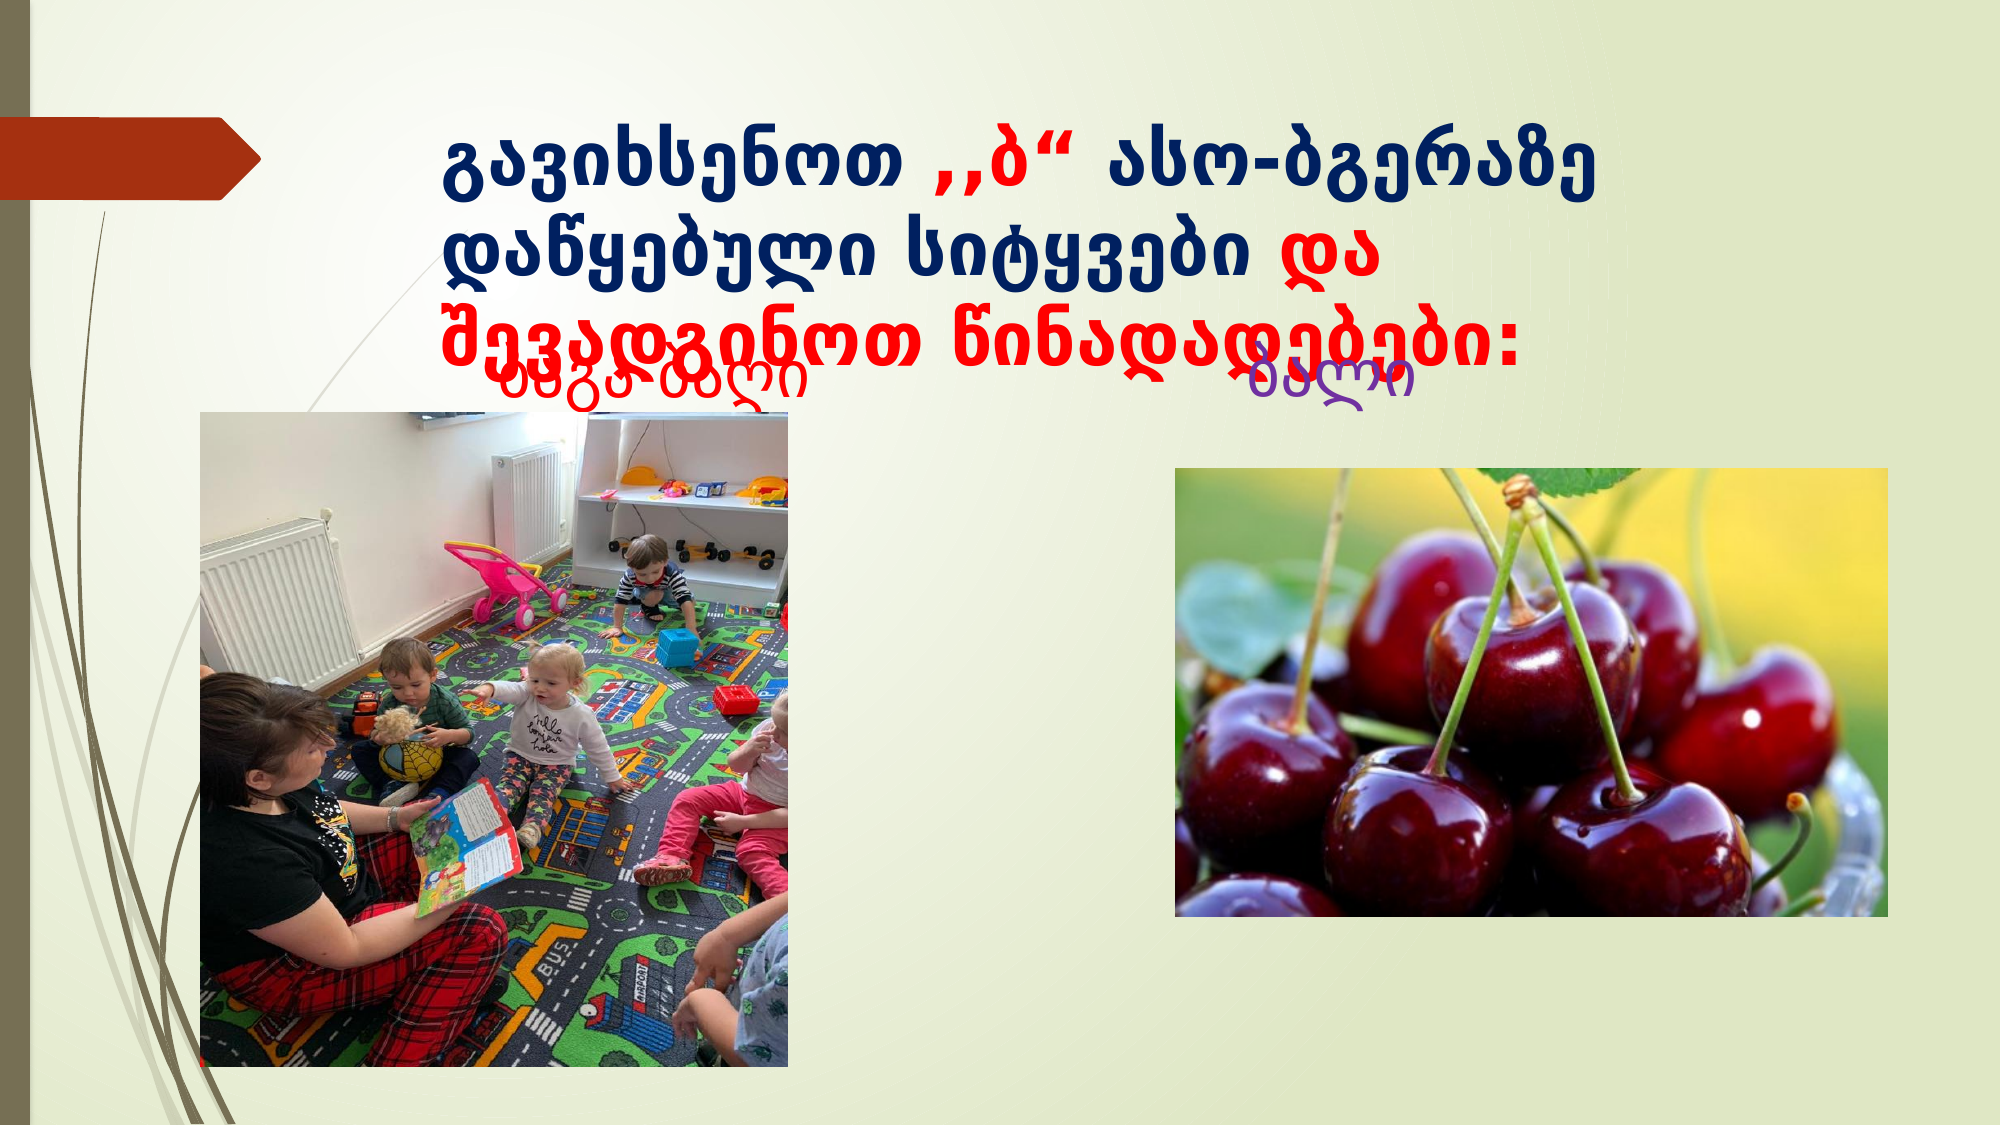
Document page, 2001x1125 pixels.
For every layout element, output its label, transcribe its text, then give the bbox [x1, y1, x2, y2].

list ბალი [1231, 323, 1888, 418]
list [199, 412, 788, 1068]
title გავიხსენოთ ,,ბ“ ასო-ბგერაზე დაწყებული სიტყვები და შევადგინოთ წინადადებები: [425, 102, 1888, 313]
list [1175, 468, 1888, 917]
list ბაგა ბაღი [482, 323, 1138, 419]
